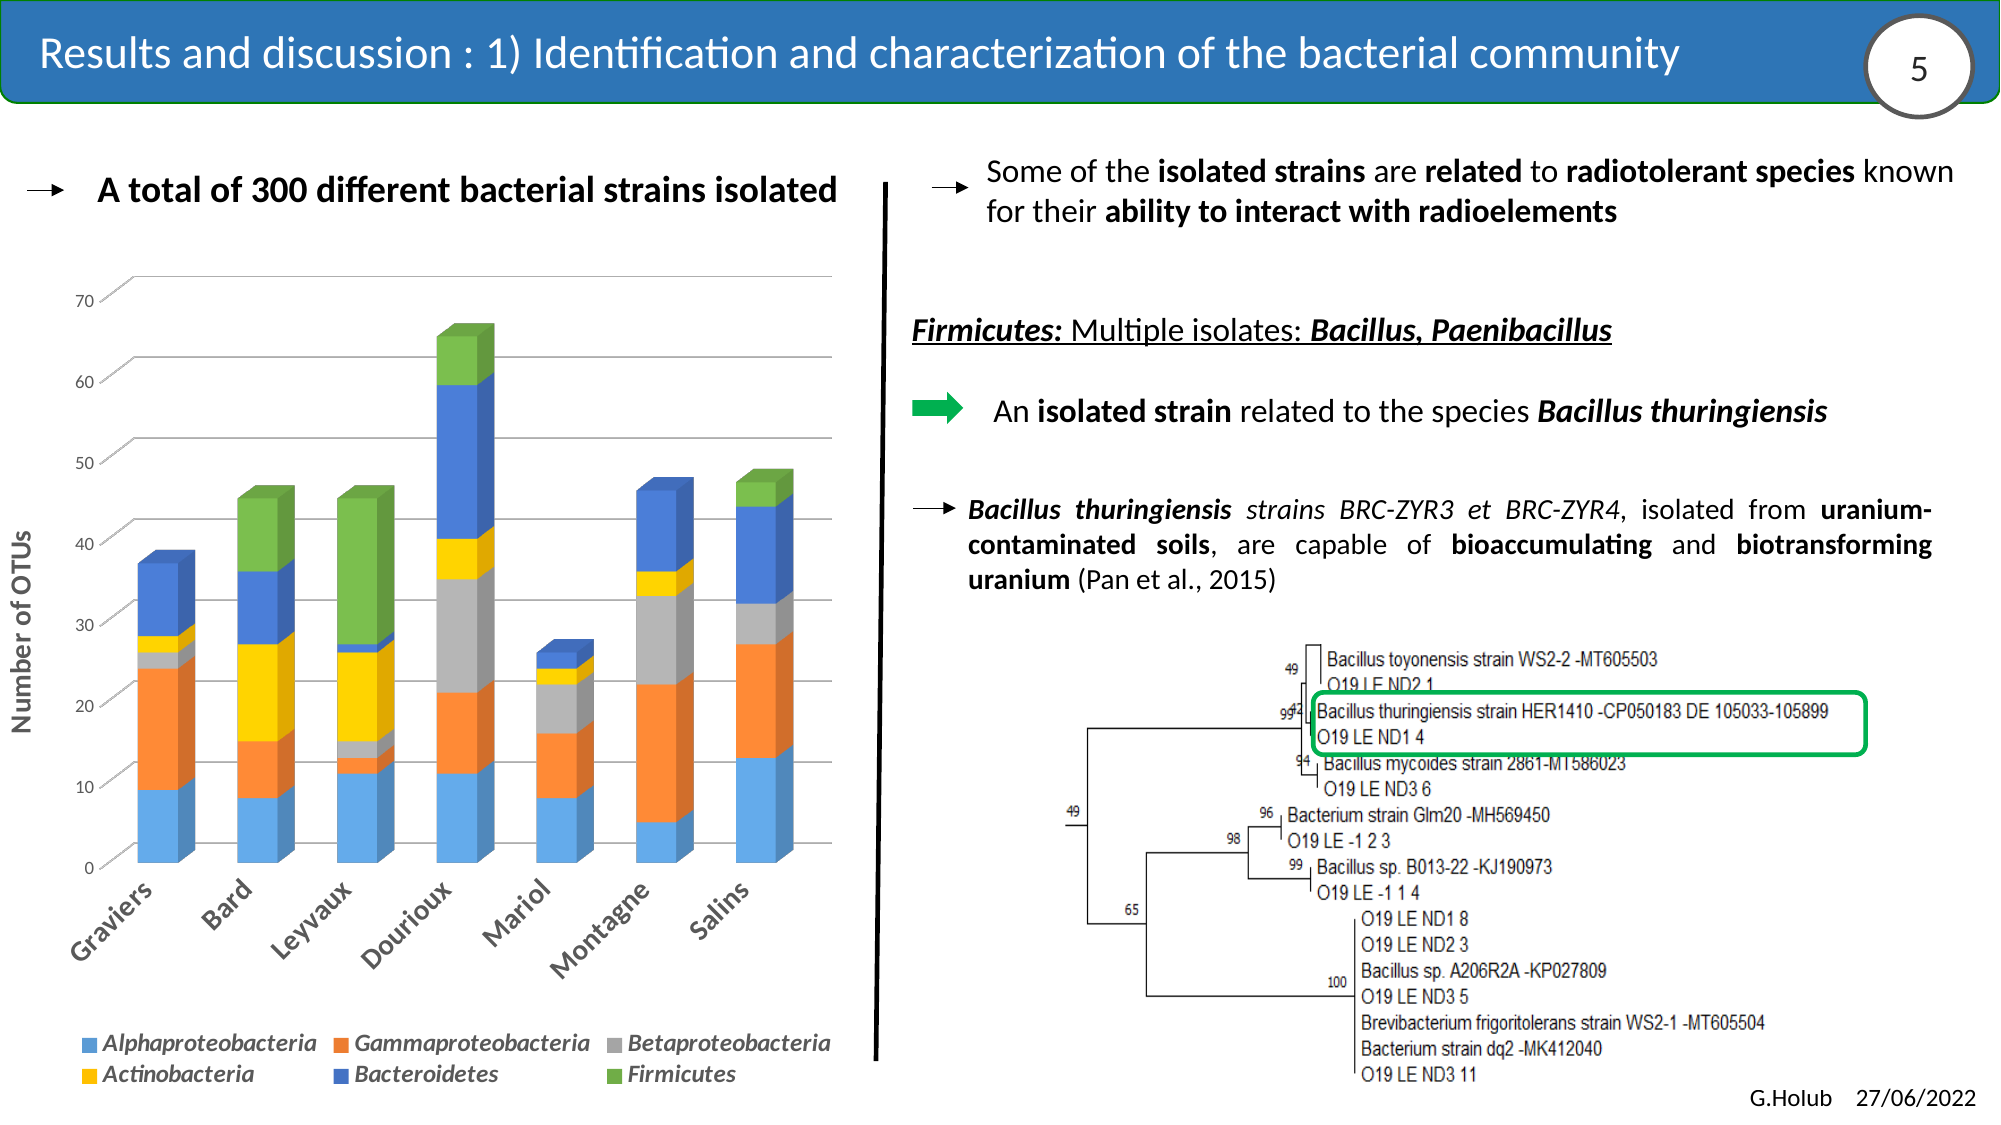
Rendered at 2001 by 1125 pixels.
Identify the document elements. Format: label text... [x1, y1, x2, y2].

picture [1065, 644, 1849, 1090]
text_box Results and discussion : 1) Identification and characterization of the bacterial community [14, 15, 1849, 86]
text_box Some of the isolated strains are related to radiotolerant species known for their ability to interact with radioelements [971, 107, 2000, 237]
chart [0, 216, 914, 1095]
text_box Firmicutes: Multiple isolates: Bacillus, Paenibacillus [914, 300, 1662, 356]
text_box A total of 300 different bacterial strains isolated [82, 157, 971, 217]
text_box Bacillus thuringiensis strains BRC-ZYR3 et BRC-ZYR4, isolated from uranium-contaminated soils, are capable of bioaccumulating and biotransforming uranium (Pan et al., 2015) [953, 482, 1947, 603]
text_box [875, 181, 886, 1062]
text_box 5 [1864, 14, 1974, 107]
text_box G.Holub 27/06/2022 [1735, 1073, 2000, 1119]
text_box An isolated strain related to the species Bacillus thuringiensis [978, 381, 1973, 437]
text_box [914, 391, 964, 425]
text_box [1849, 691, 1867, 756]
text_box [0, 0, 2000, 104]
